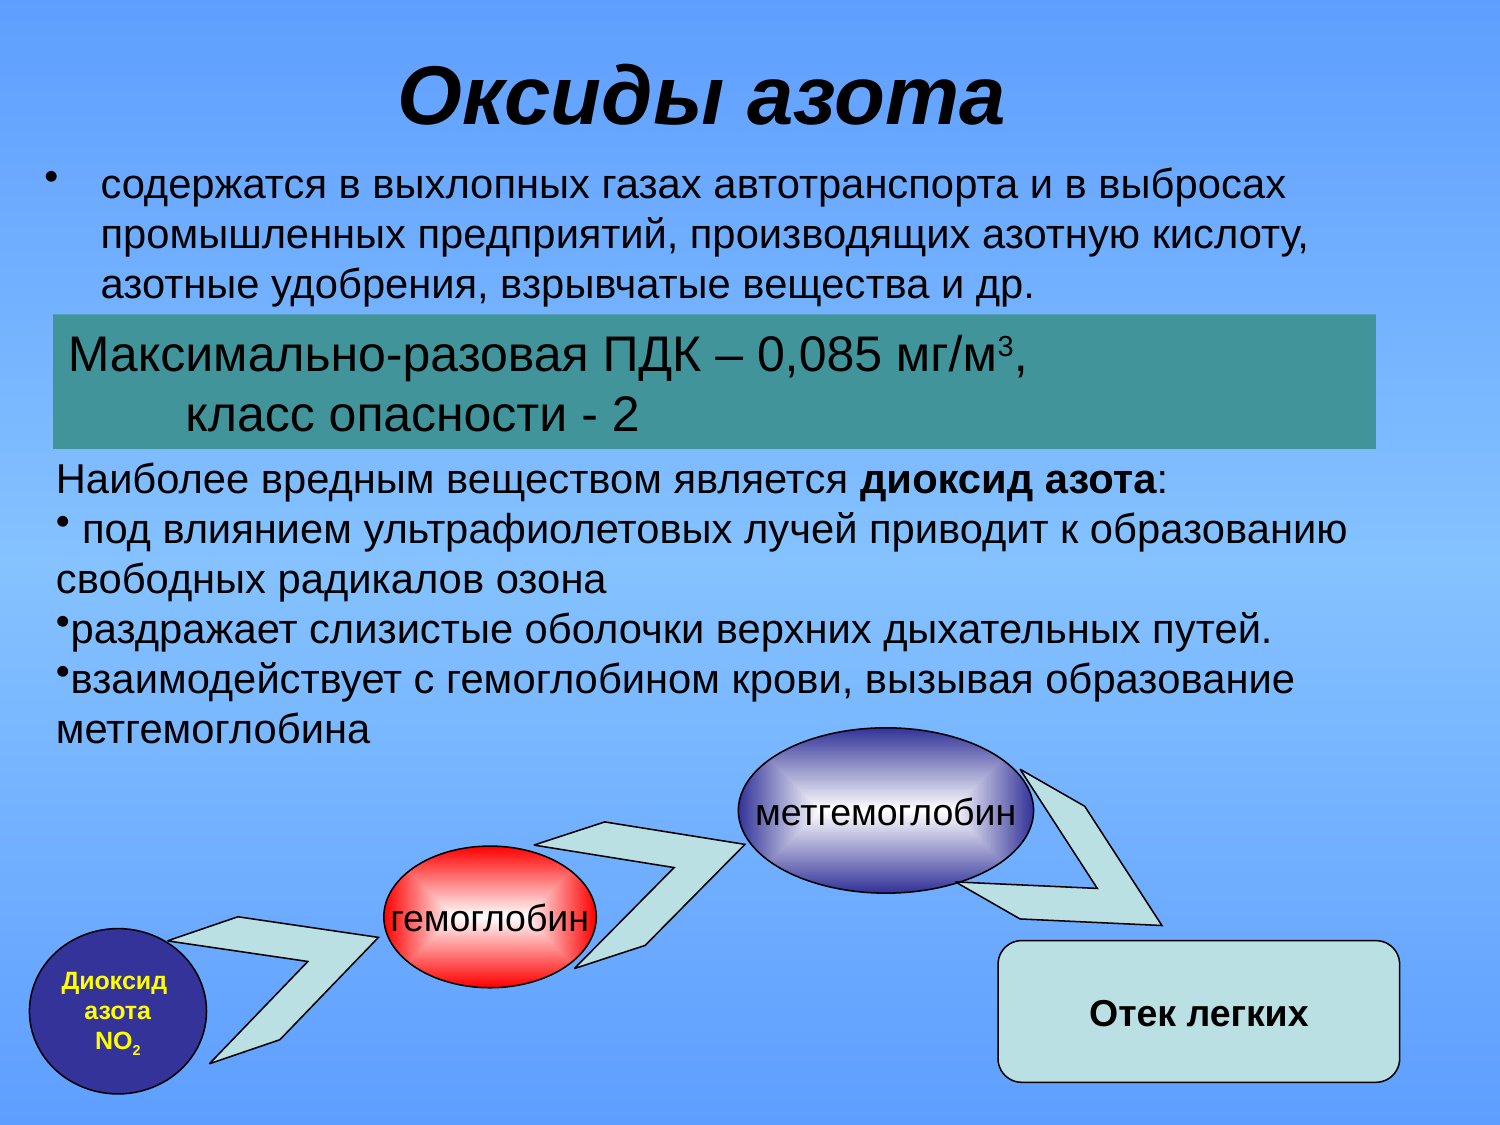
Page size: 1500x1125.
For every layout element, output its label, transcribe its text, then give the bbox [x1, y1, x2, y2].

text_box Максимально-разовая ПДК – 0,085 мг/м3, класс опасности - 2 [53, 314, 1376, 449]
title Оксиды азота [75, 45, 1353, 138]
text_box [167, 916, 379, 1064]
text_box Наиболее вредным веществом является диоксид азота: под влиянием ультрафиолетовых лучей приводит к образованию свободных радикалов озона раздражает слизистые оболочки верхних дыхательных путей. взаимодействует с гемоглобином крови, вызывая образование метгемоглобина [41, 444, 1400, 760]
text_box метгемоглобин [738, 727, 1034, 894]
text_box Диоксид азота NО2 [29, 928, 207, 1094]
text_box Отек легких [998, 940, 1400, 1083]
list содержатся в выхлопных газах автотранспорта и в выбросах промышленных предприятий, производящих азотную кислоту, азотные удобрения, взрывчатые вещества и др. [29, 148, 1380, 327]
text_box гемоглобин [383, 846, 597, 988]
text_box [955, 769, 1162, 926]
text_box [533, 821, 745, 969]
